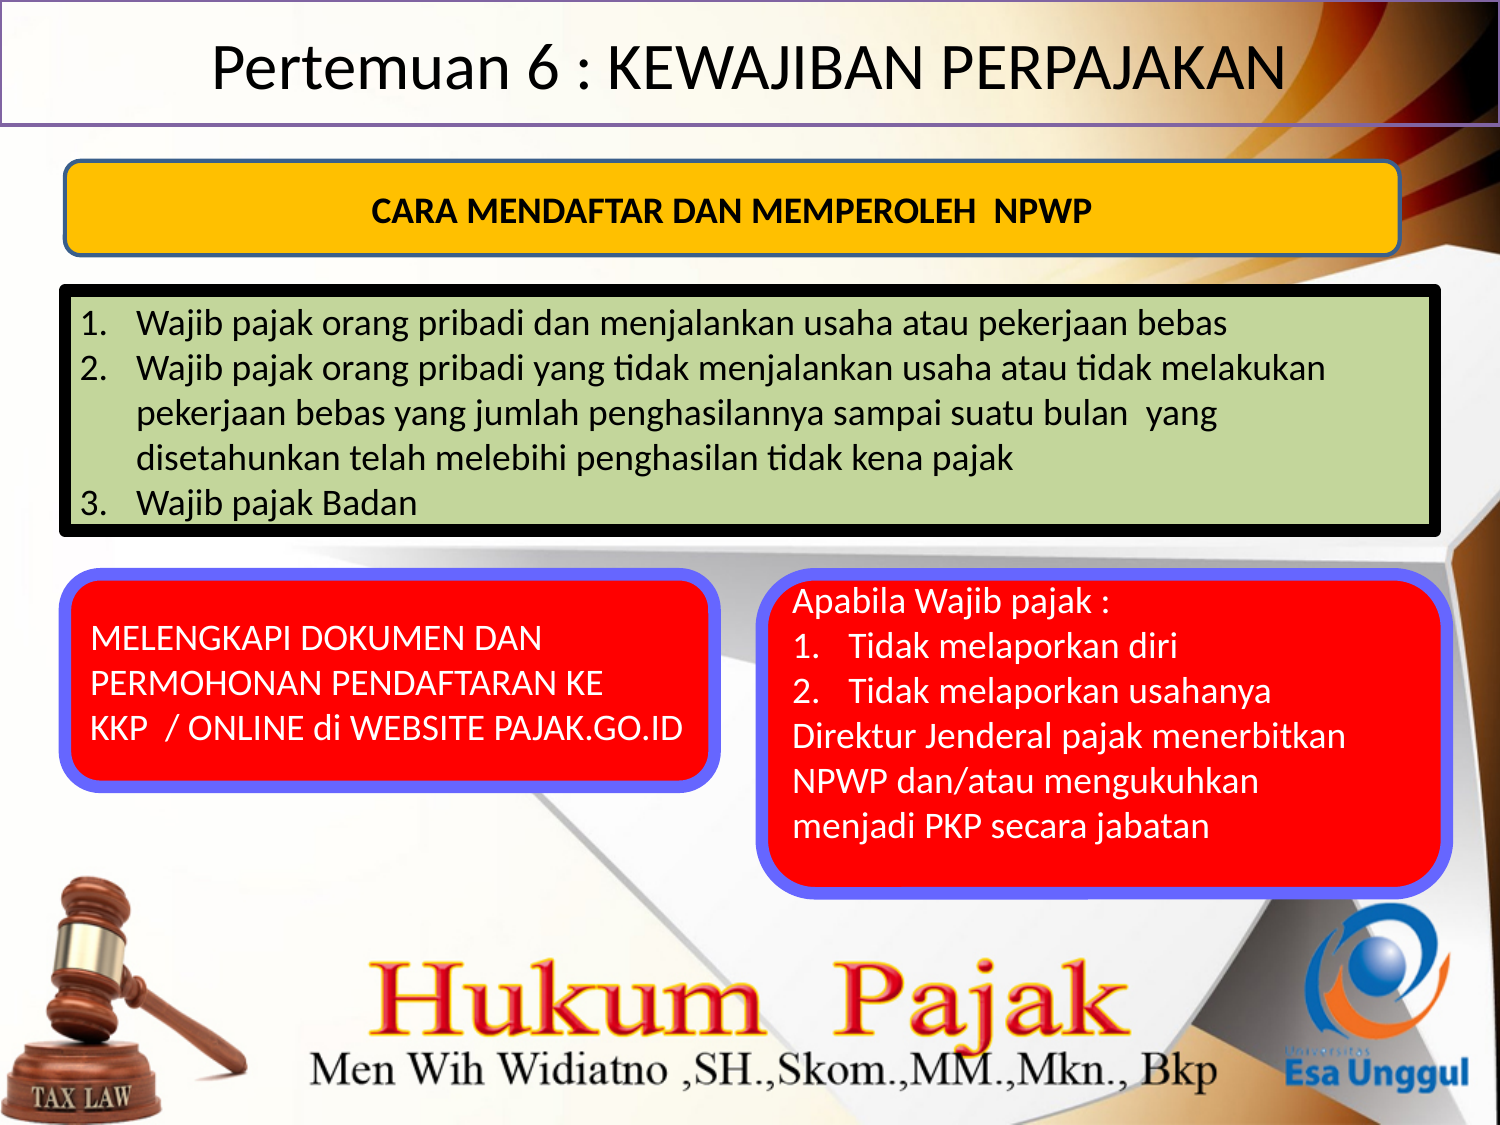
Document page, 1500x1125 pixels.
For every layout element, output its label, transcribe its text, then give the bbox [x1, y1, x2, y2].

picture [0, 127, 1500, 1125]
text_box CARA MENDAFTAR DAN MEMPEROLEH NPWP [62, 158, 1402, 258]
text_box MELENGKAPI DOKUMEN DAN PERMOHONAN PENDAFTARAN KE KKP / ONLINE di WEBSITE PAJAK.GO.ID [62, 572, 717, 789]
title Pertemuan 6 : KEWAJIBAN PERPAJAKAN [0, 0, 1500, 127]
text_box Apabila Wajib pajak : Tidak melaporkan diri Tidak melaporkan usahanya Direktur Jenderal pajak menerbitkan NPWP dan/atau mengukuhkan menjadi PKP secara jabatan [759, 572, 1450, 896]
text_box Wajib pajak orang pribadi dan menjalankan usaha atau pekerjaan bebas Wajib pajak orang pribadi yang tidak menjalankan usaha atau tidak melakukan pekerjaan bebas yang jumlah penghasilannya sampai suatu bulan yang disetahunkan telah melebihi penghasilan tidak kena pajak Wajib pajak Badan [64, 290, 1436, 531]
